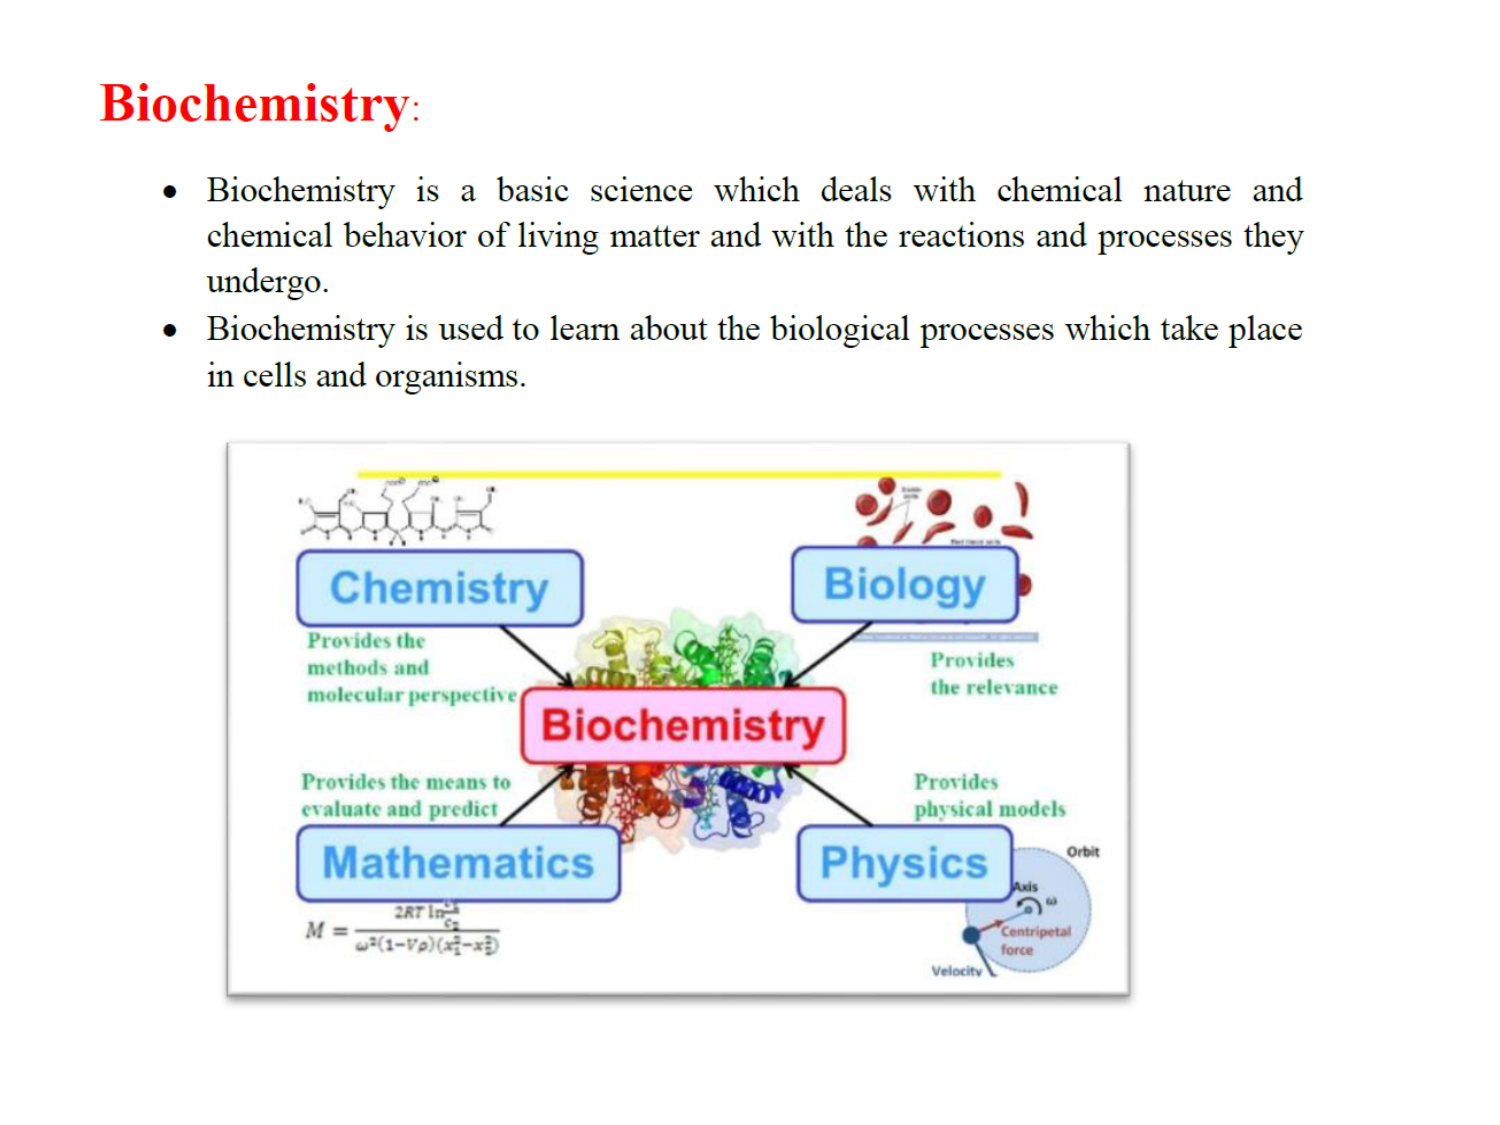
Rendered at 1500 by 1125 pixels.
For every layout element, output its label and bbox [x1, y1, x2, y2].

picture [74, 49, 1363, 1038]
